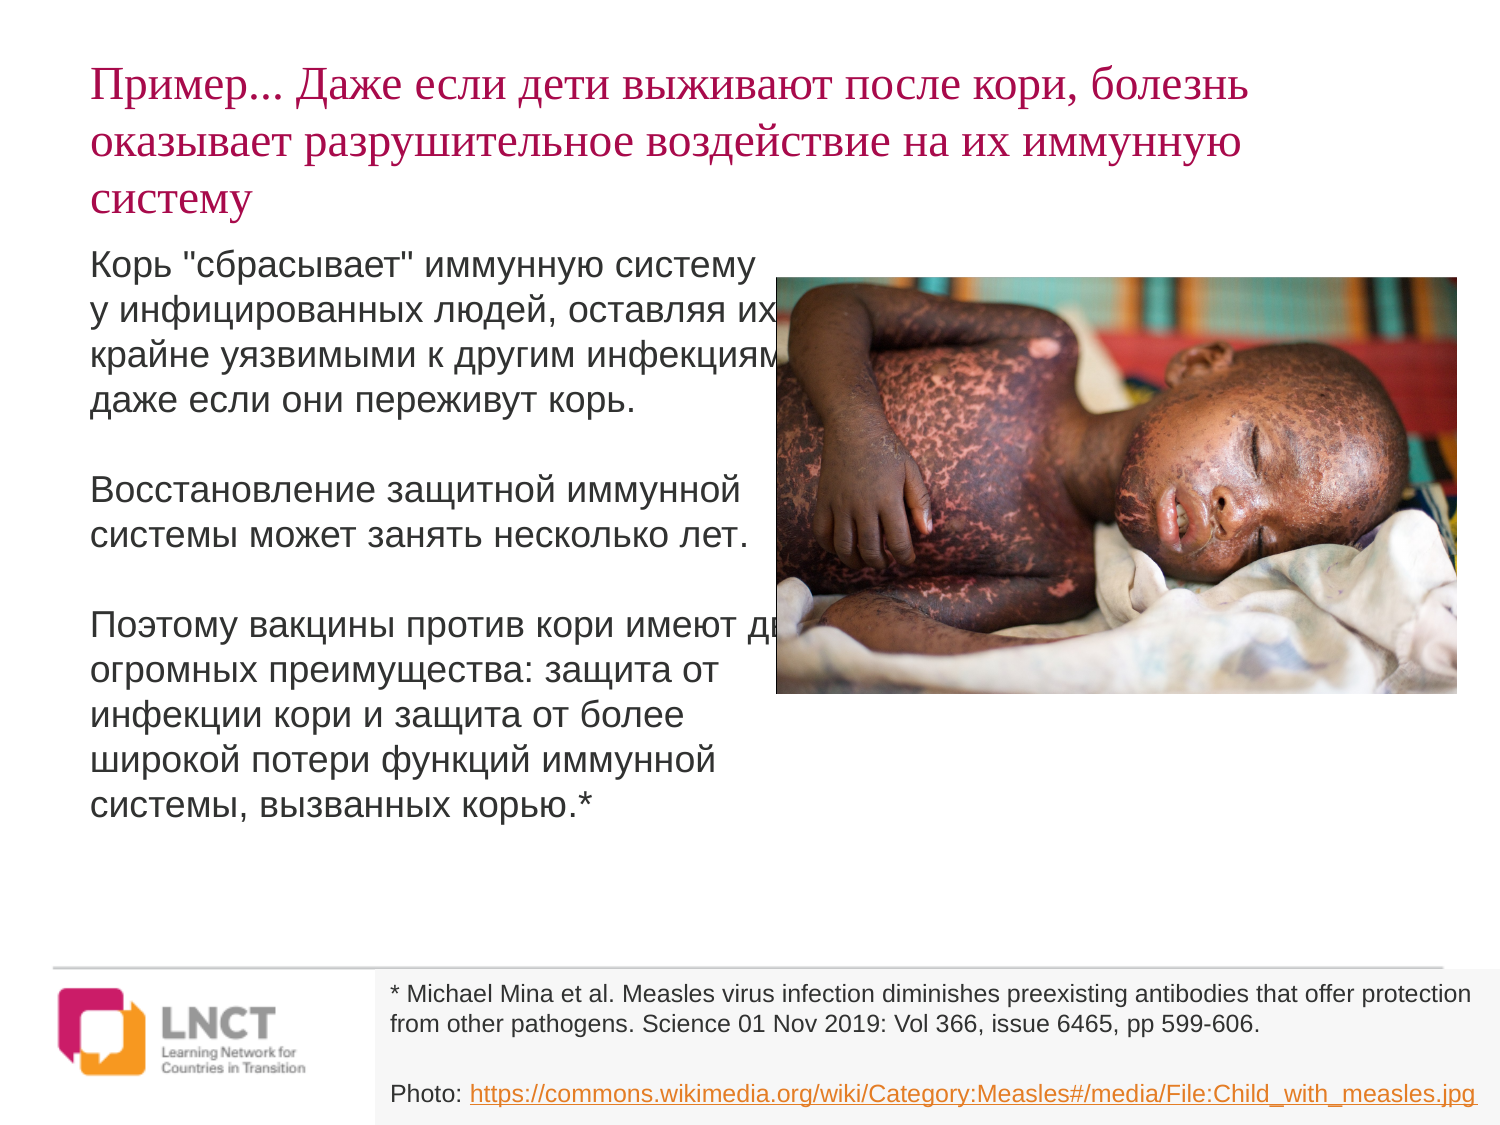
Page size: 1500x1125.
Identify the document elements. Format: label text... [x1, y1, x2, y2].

text_box * Michael Mina et al. Measles virus infection diminishes preexisting antibodies that offer protection from other pathogens. Science 01 Nov 2019: Vol 366, issue 6465, pp 599-606. Photo: https://commons.wikimedia.org/wiki/Category:Measles#/media/File:Child_with_measles.jpg [375, 969, 1500, 1125]
title Пример... Даже если дети выживают после кори, болезнь оказывает разрушительное воздействие на их иммунную систему [75, 45, 1425, 233]
text_box Корь "сбрасывает" иммунную систему у инфицированных людей, оставляя их крайне уязвимыми к другим инфекциям, даже если они переживут корь. Восстановление защитной иммунной системы может занять несколько лет. Поэтому вакцины против кори имеют два огромных преимущества: защита от инфекции кори и защита от более широкой потери функций иммунной системы, вызванных корью.* [75, 232, 833, 923]
picture [775, 277, 1457, 694]
